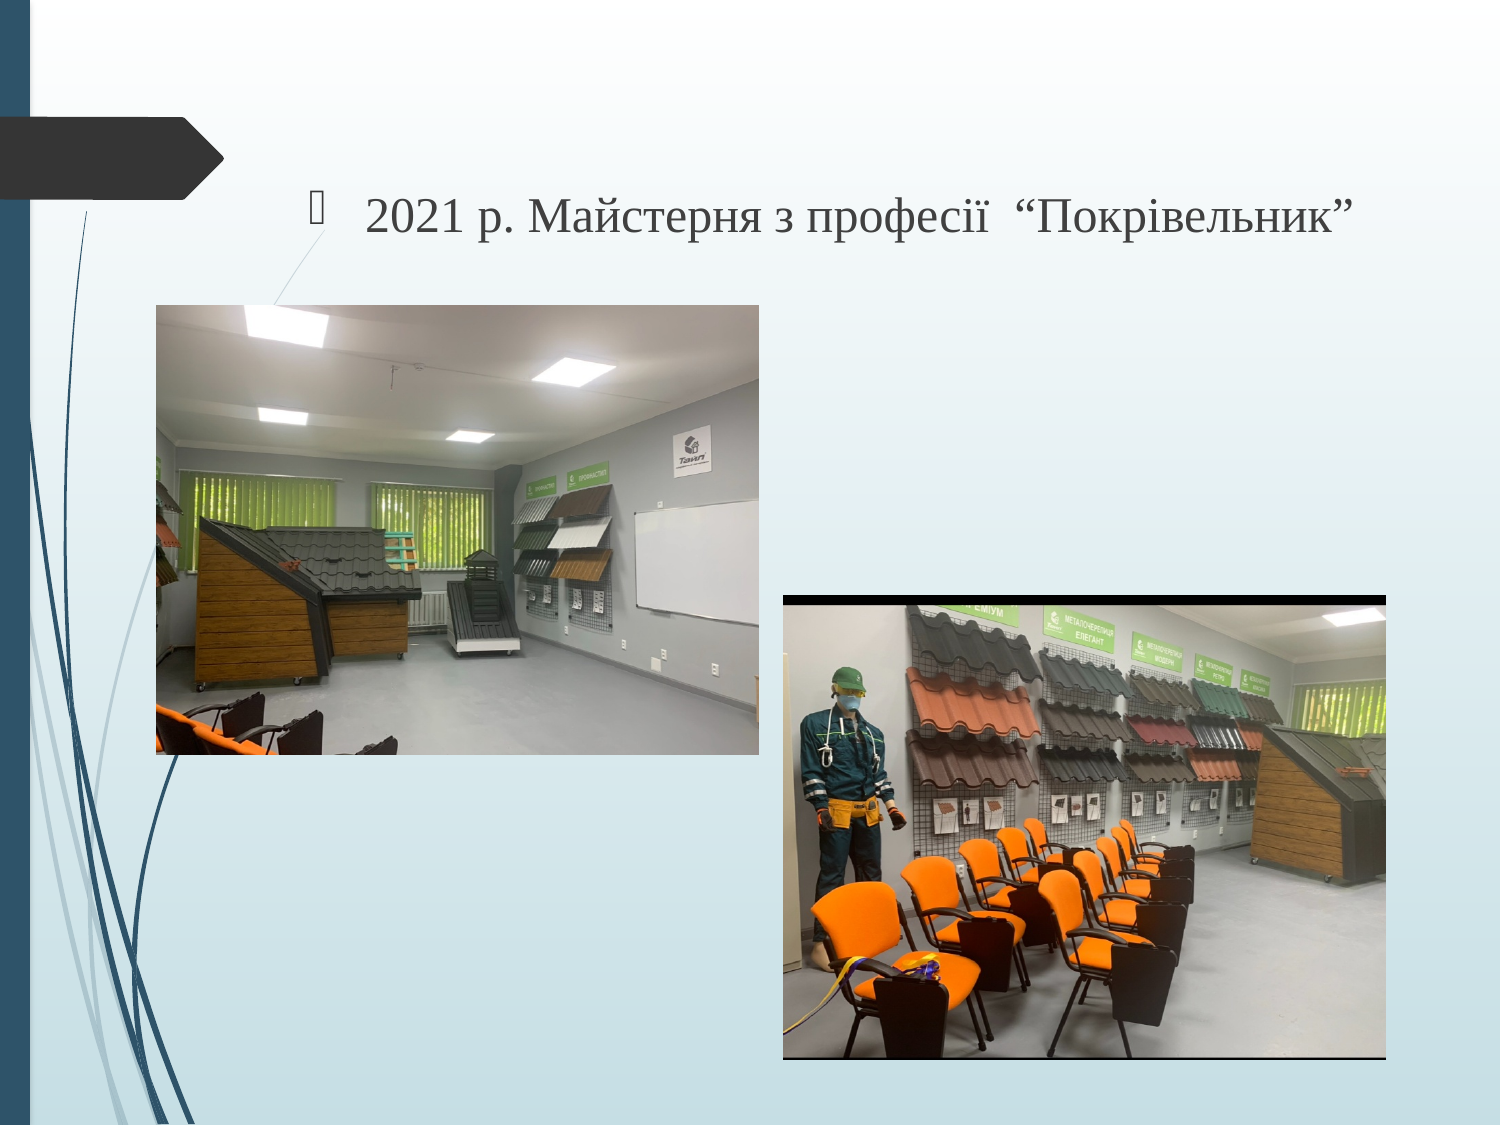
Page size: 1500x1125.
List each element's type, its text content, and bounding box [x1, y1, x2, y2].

list 2021 р. Майстерня з професії “Покрівельник” [293, 174, 1413, 309]
picture [783, 595, 1386, 1060]
picture [155, 305, 759, 755]
